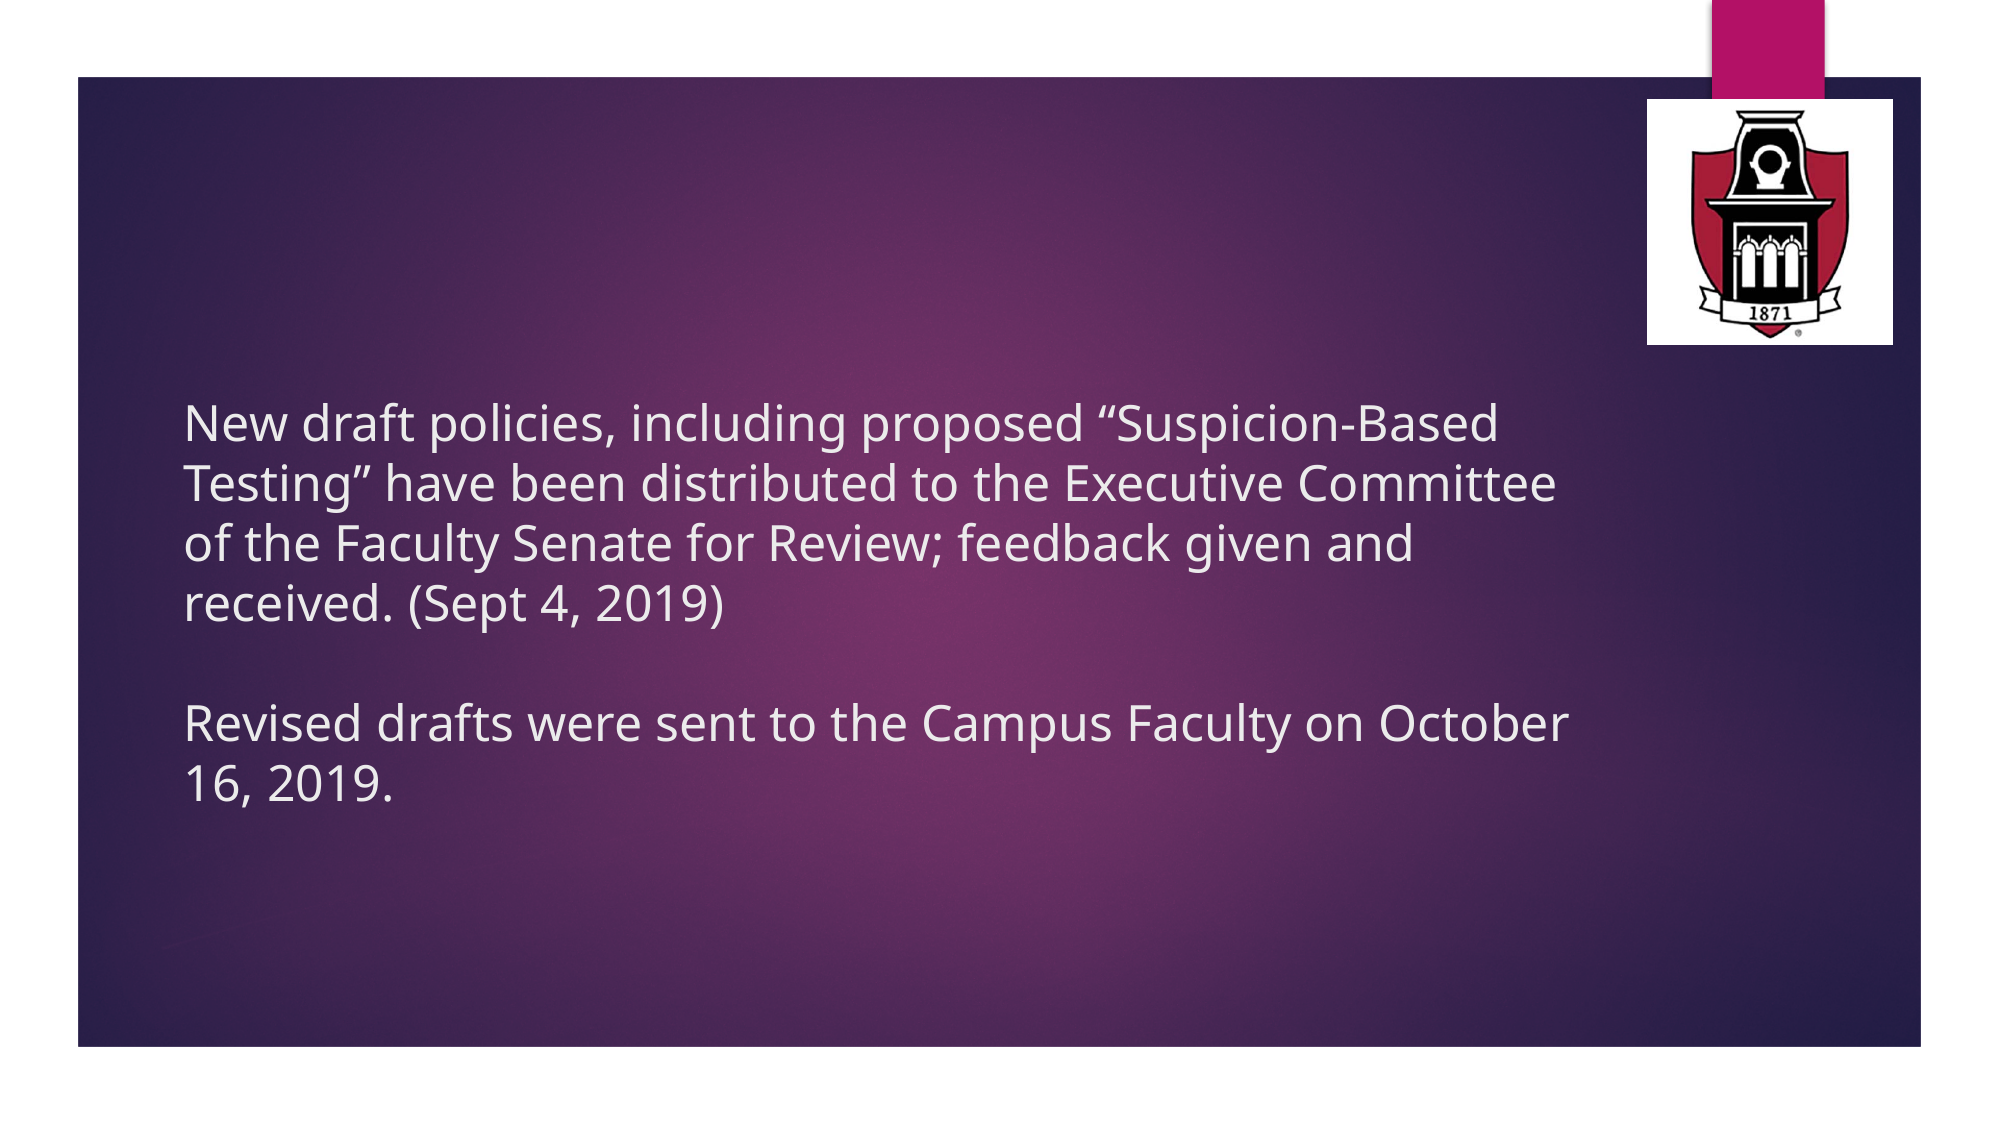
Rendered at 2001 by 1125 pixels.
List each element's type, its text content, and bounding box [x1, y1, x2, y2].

picture [1647, 99, 1893, 345]
title New draft policies, including proposed “Suspicion-Based Testing” have been distributed to the Executive Committee of the Faculty Senate for Review; feedback given and received. (Sept 4, 2019) Revised drafts were sent to the Campus Faculty on October 16, 2019. [169, 379, 1617, 819]
